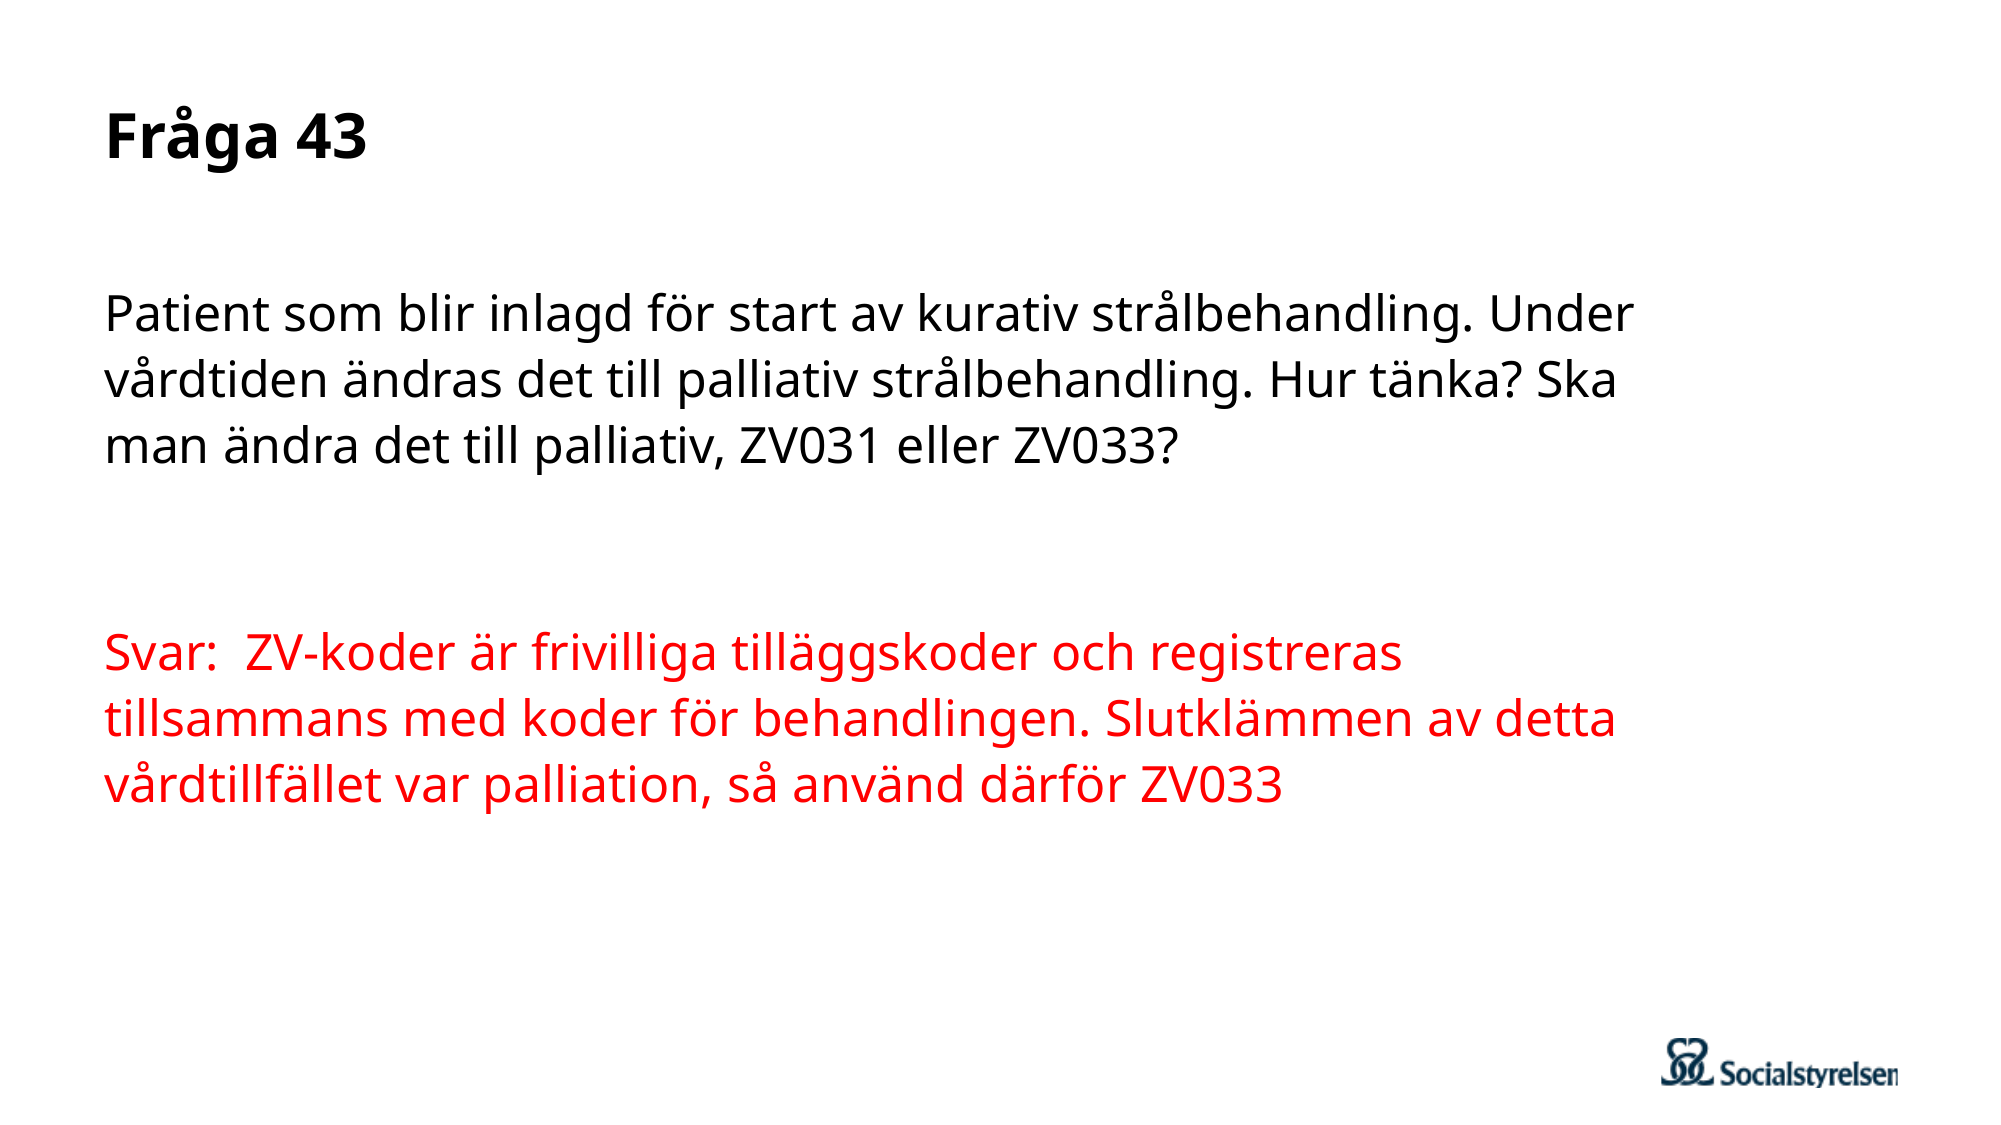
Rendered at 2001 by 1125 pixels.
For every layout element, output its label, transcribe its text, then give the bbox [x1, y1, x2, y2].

list Patient som blir inlagd för start av kurativ strålbehandling. Under vårdtiden ändras det till palliativ strålbehandling. Hur tänka? Ska man ändra det till palliativ, ZV031 eller ZV033? Svar: ZV-koder är frivilliga tilläggskoder och registreras tillsammans med koder för behandlingen. Slutklämmen av detta vårdtillfället var palliation, så använd därför ZV033 [104, 268, 1699, 1021]
title Fråga 43 [104, 88, 1699, 266]
